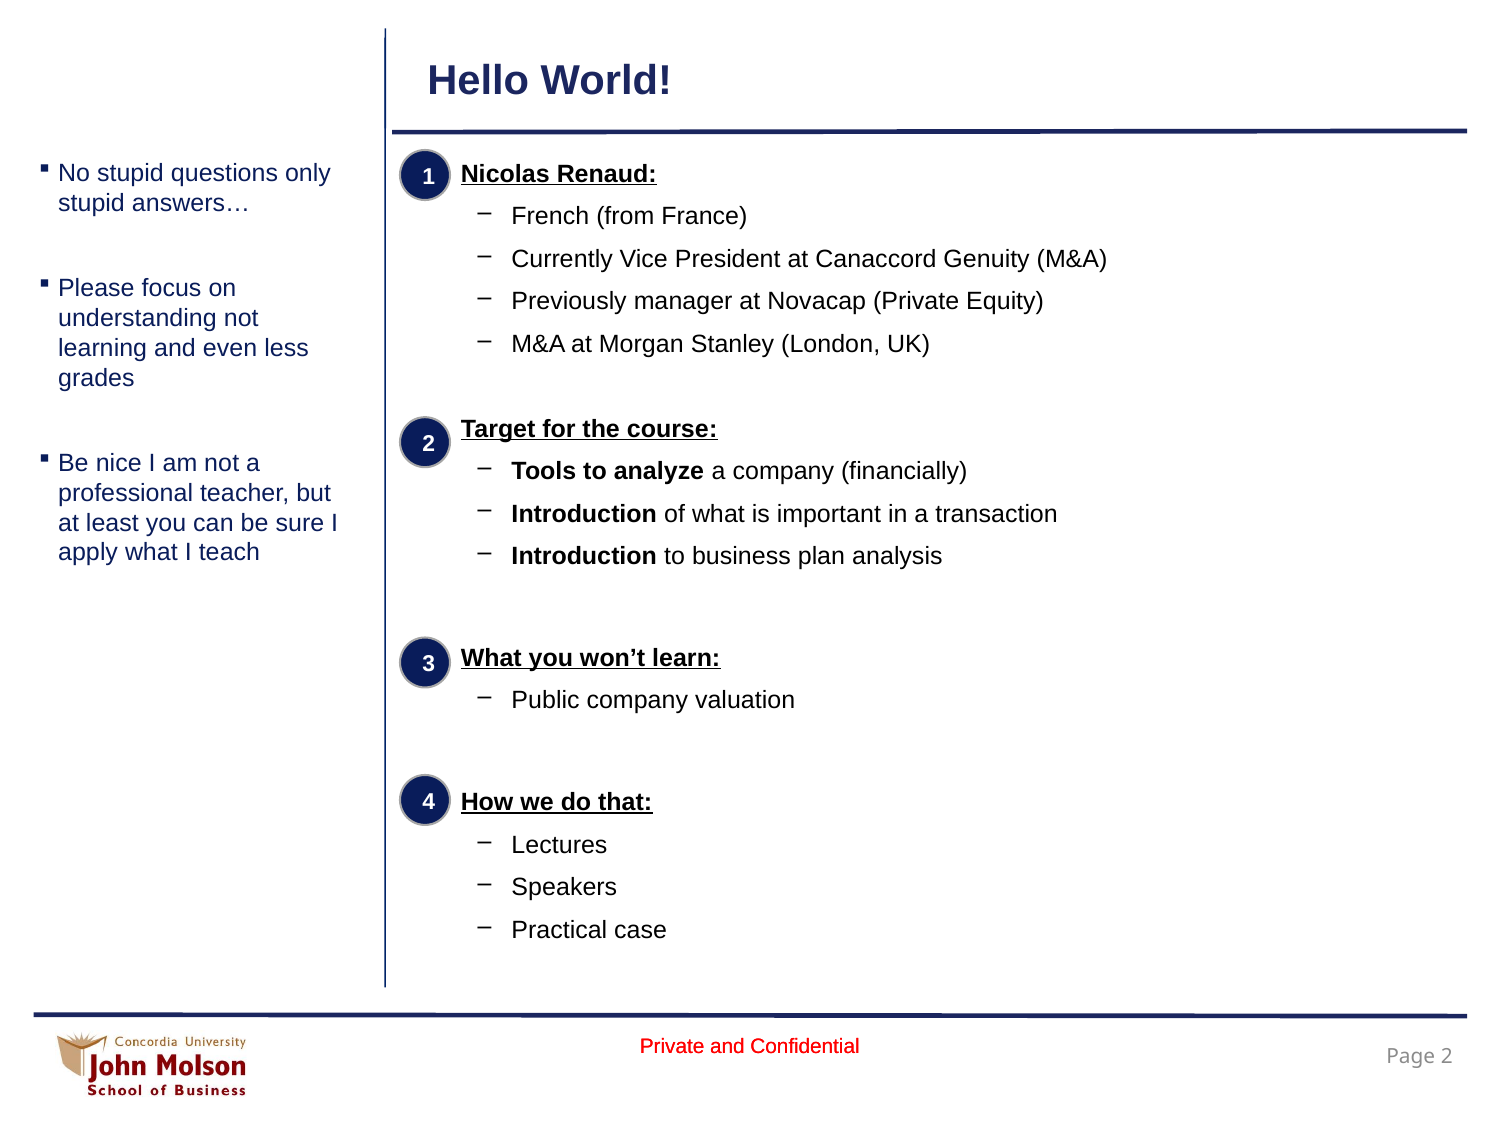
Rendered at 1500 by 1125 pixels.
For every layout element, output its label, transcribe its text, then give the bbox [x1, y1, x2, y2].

text_box 3 [399, 637, 451, 688]
title Hello World! [412, 45, 1425, 125]
text_box 1 [399, 149, 451, 201]
list No stupid questions only stupid answers… Please focus on understanding not learning and even less grades Be nice I am not a professional teacher, but at least you can be sure I apply what I teach [24, 149, 362, 956]
text_box 2 [399, 417, 451, 468]
text_box 4 [399, 774, 451, 825]
picture [55, 1030, 250, 1100]
list Nicolas Renaud: French (from France) Currently Vice President at Canaccord Genuity (M&A) Previously manager at Novacap (Private Equity) M&A at Morgan Stanley (London, UK) Target for the course: Tools to analyze a company (financially) Introduction of what is important in a transaction Introduction to business plan analysis What you won’t learn: Public company valuation How we do that: Lectures Speakers Practical case [412, 149, 1425, 988]
